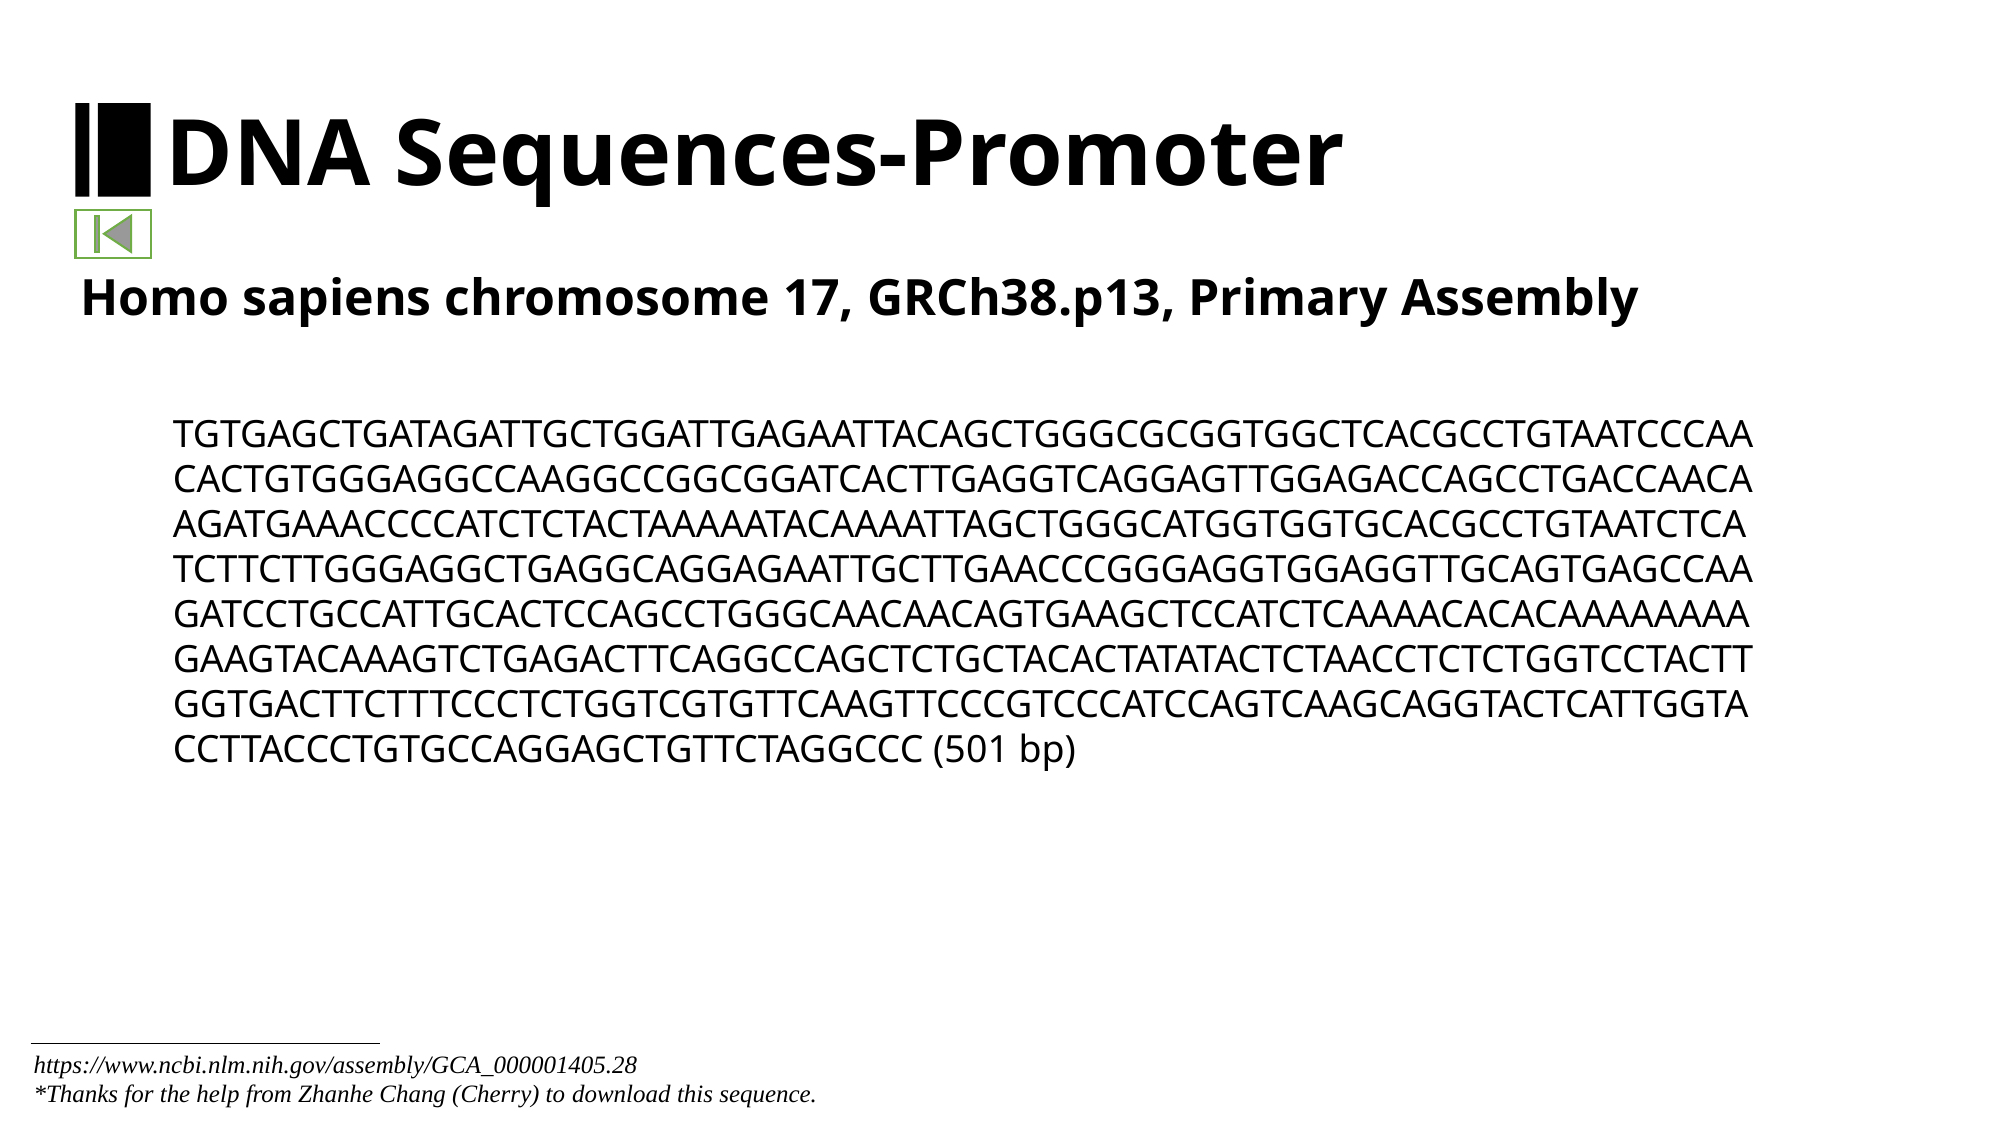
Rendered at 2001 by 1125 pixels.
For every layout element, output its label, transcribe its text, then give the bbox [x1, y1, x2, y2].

text_box https://www.ncbi.nlm.nih.gov/assembly/GCA_000001405.28 *Thanks for the help from Zhanhe Chang (Cherry) to download this sequence. [18, 1040, 833, 1116]
text_box TGTGAGCTGATAGATTGCTGGATTGAGAATTACAGCTGGGCGCGGTGGCTCACGCCTGTAATCCCAACACTGTGGGAGGCCAAGGCCGGCGGATCACTTGAGGTCAGGAGTTGGAGACCAGCCTGACCAACAAGATGAAACCCCATCTCTACTAAAAATACAAAATTAGCTGGGCATGGTGGTGCACGCCTGTAATCTCATCTTCTTGGGAGGCTGAGGCAGGAGAATTGCTTGAACCCGGGAGGTGGAGGTTGCAGTGAGCCAAGATCCTGCCATTGCACTCCAGCCTGGGCAACAACAGTGAAGCTCCATCTCAAAACACACAAAAAAAAGAAGTACAAAGTCTGAGACTTCAGGCCAGCTCTGCTACACTATATACTCTAACCTCTCTGGTCCTACTTGGTGACTTCTTTCCCTCTGGTCGTGTTCAAGTTCCCGTCCCATCCAGTCAAGCAGGTACTCATTGGTACCTTACCCTGTGCCAGGAGCTGTTCTAGGCCC (501 bp) [158, 402, 1771, 777]
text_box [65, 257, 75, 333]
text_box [75, 86, 1364, 436]
text_box Homo sapiens chromosome 17, GRCh38.p13, Primary Assembly [1364, 257, 1655, 333]
